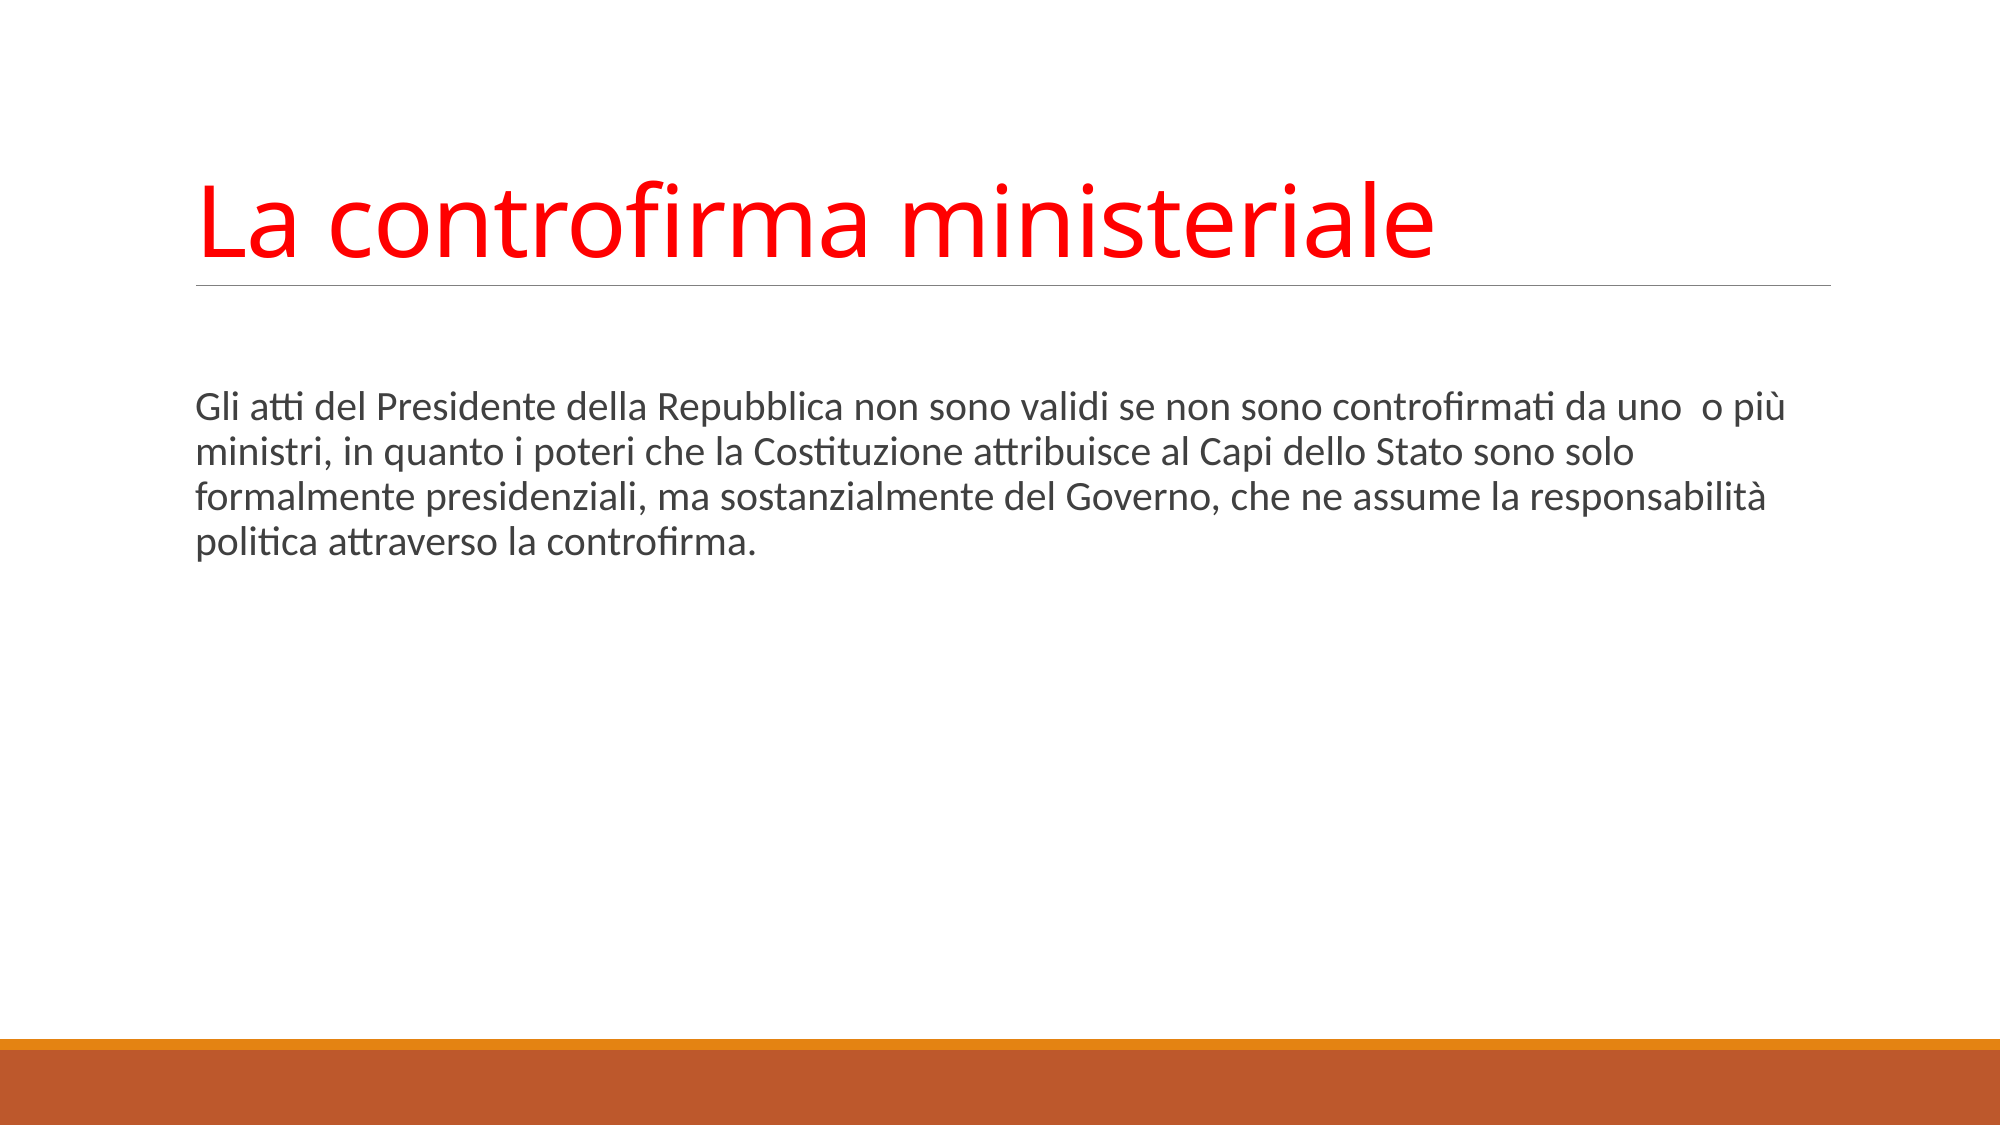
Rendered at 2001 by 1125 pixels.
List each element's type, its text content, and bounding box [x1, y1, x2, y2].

list Gli atti del Presidente della Repubblica non sono validi se non sono controfirmati da uno o più ministri, in quanto i poteri che la Costituzione attribuisce al Capi dello Stato sono solo formalmente presidenziali, ma sostanzialmente del Governo, che ne assume la responsabilità politica attraverso la controfirma. [180, 302, 1830, 963]
title La controfirma ministeriale [180, 47, 1830, 285]
